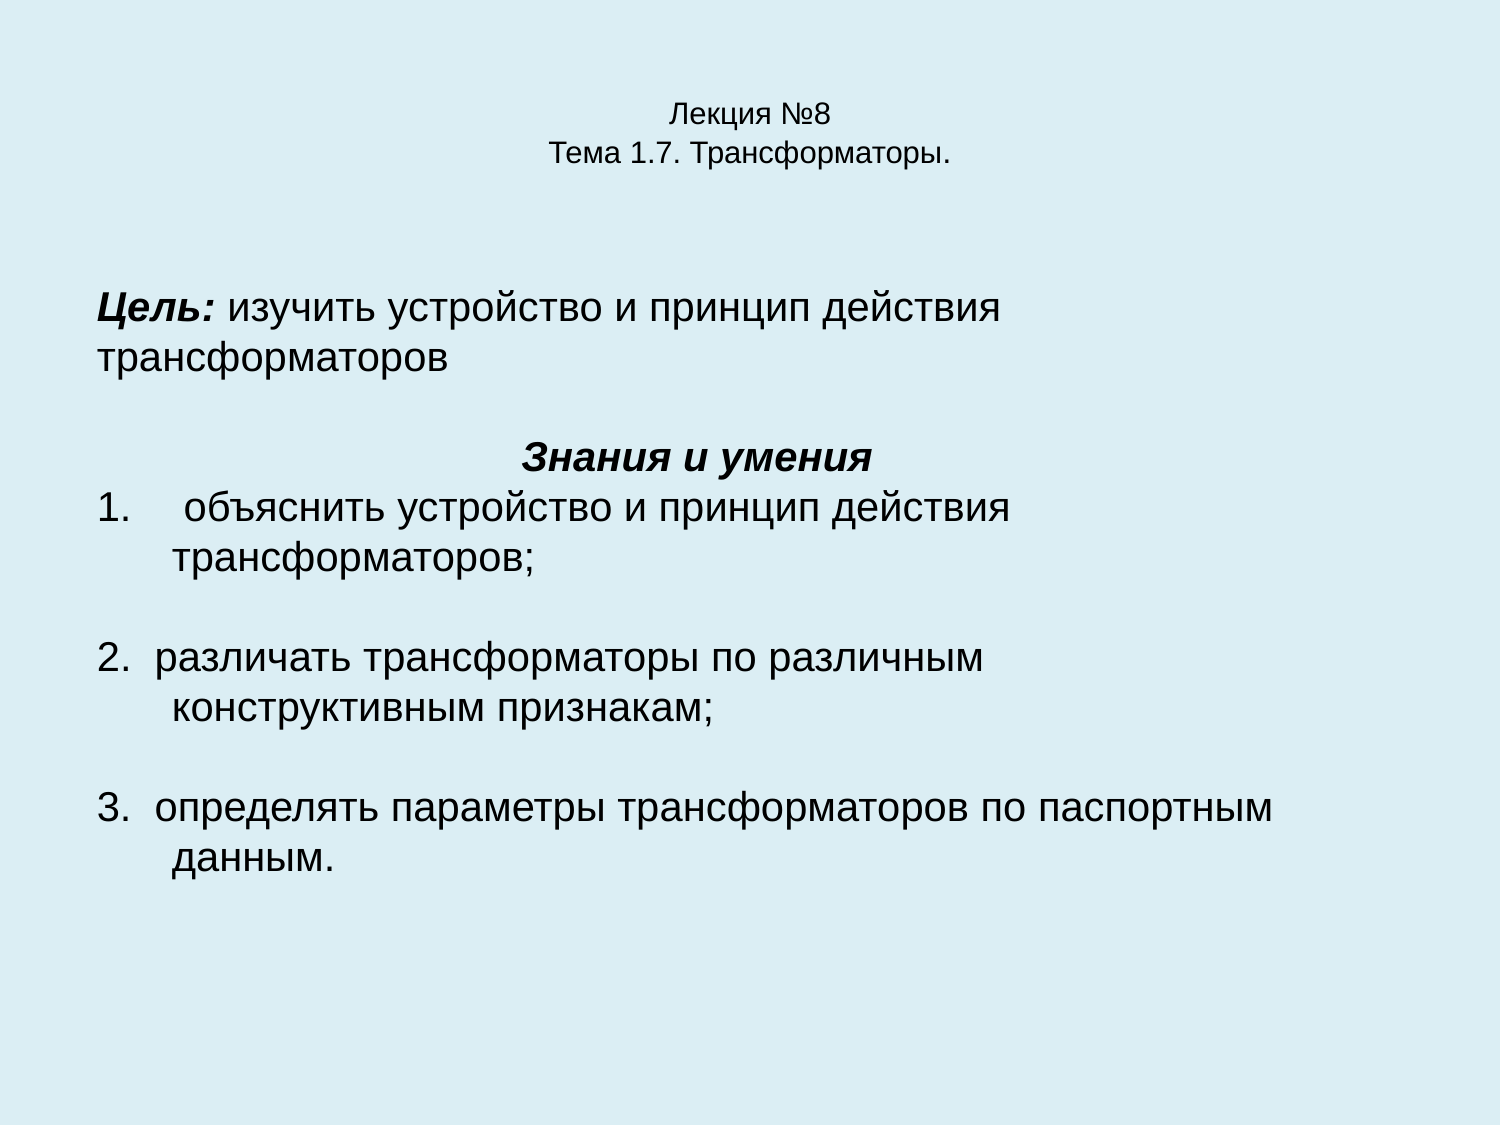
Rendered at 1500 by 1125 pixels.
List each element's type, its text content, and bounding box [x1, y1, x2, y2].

title Лекция №8 Тема 1.7. Трансформаторы. [75, 45, 1425, 233]
text_box Цель: изучить устройство и принцип действия трансформаторов Знания и умения объяснить устройство и принцип действия трансформаторов; 2. различать трансформаторы по различным конструктивным признакам; 3. определять параметры трансформаторов по паспортным данным. [81, 272, 1313, 888]
